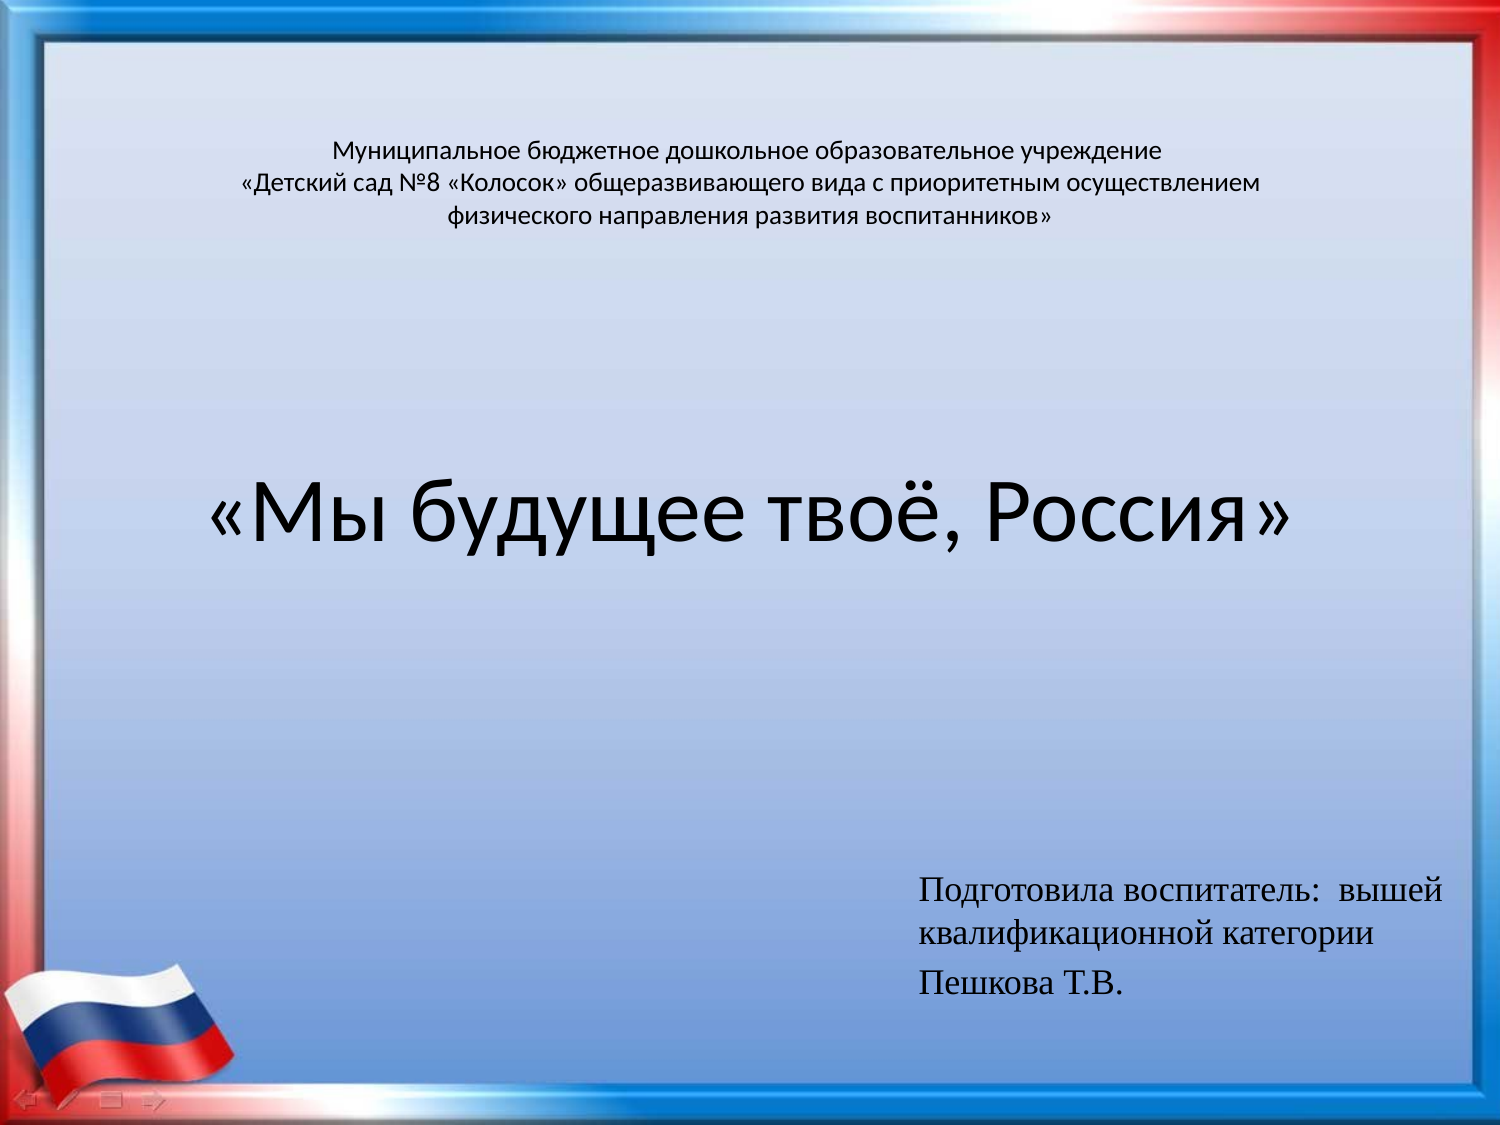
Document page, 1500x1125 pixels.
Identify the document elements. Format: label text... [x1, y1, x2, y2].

subtitle Подготовила воспитатель: вышей квалификационной категории Пешкова Т.В. [903, 857, 1471, 1024]
title Муниципальное бюджетное дошкольное образовательное учреждение «Детский сад №8 «Колосок» общеразвивающего вида с приоритетным осуществлением физического направления развития воспитанников» «Мы будущее твоё, Россия» [159, 101, 1341, 591]
picture [0, 0, 1500, 1125]
